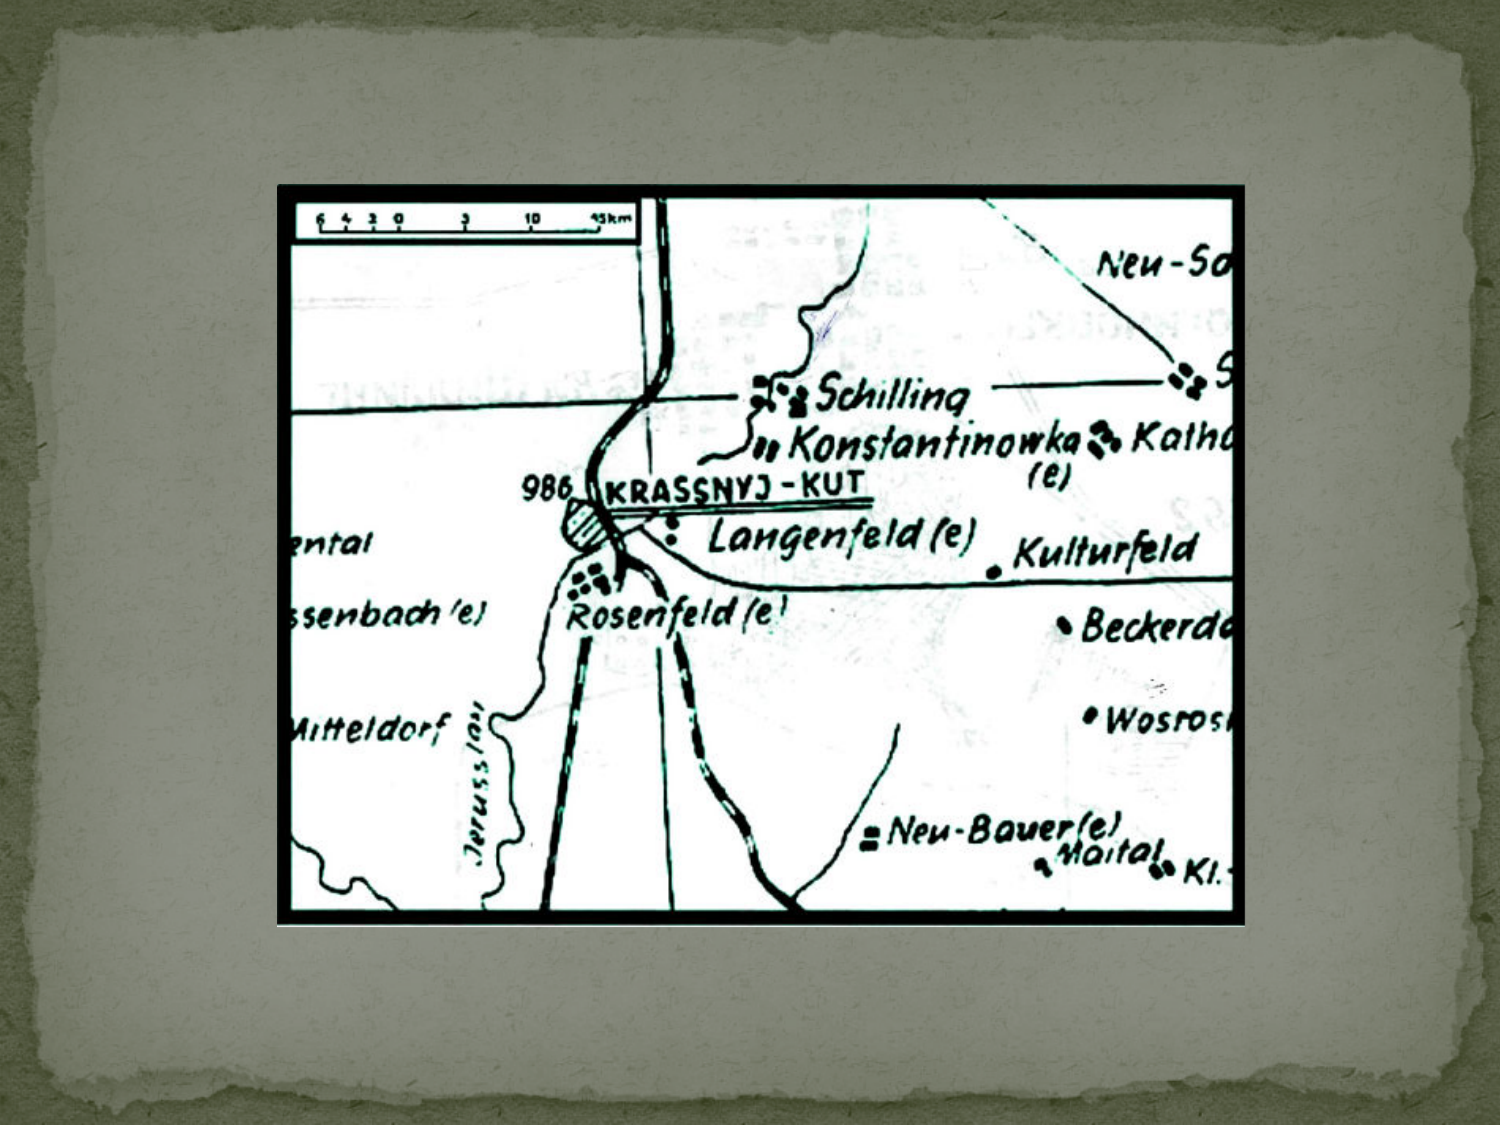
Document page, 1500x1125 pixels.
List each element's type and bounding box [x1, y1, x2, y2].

list [280, 187, 1244, 927]
